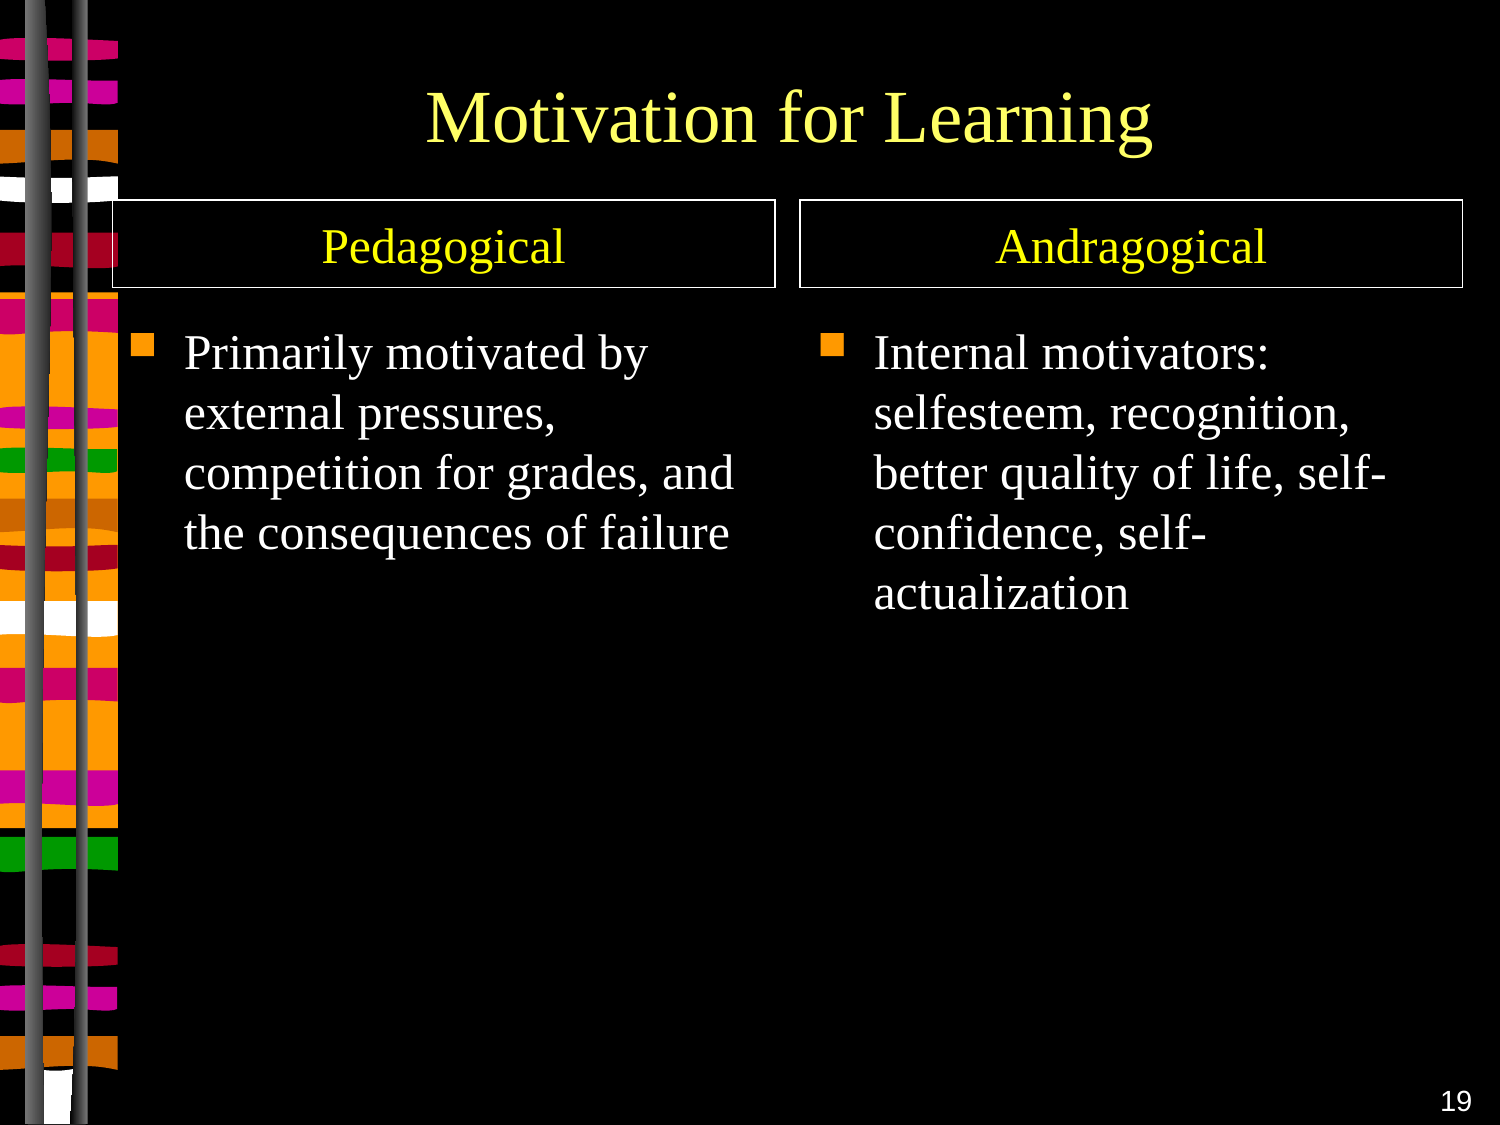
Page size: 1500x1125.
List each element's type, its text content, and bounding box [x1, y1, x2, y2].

text_box Pedagogical [112, 199, 775, 288]
text_box [1463, 199, 1468, 288]
list Internal motivators: selfesteem, recognition, better quality of life, self-confidence, self-actualization [802, 312, 1468, 1063]
title Motivation for Learning [112, 37, 1468, 188]
slide_number 19 [1387, 1074, 1488, 1113]
text_box Andragogical [799, 199, 1463, 288]
list Primarily motivated by external pressures, competition for grades, and the consequences of failure [112, 312, 778, 1063]
